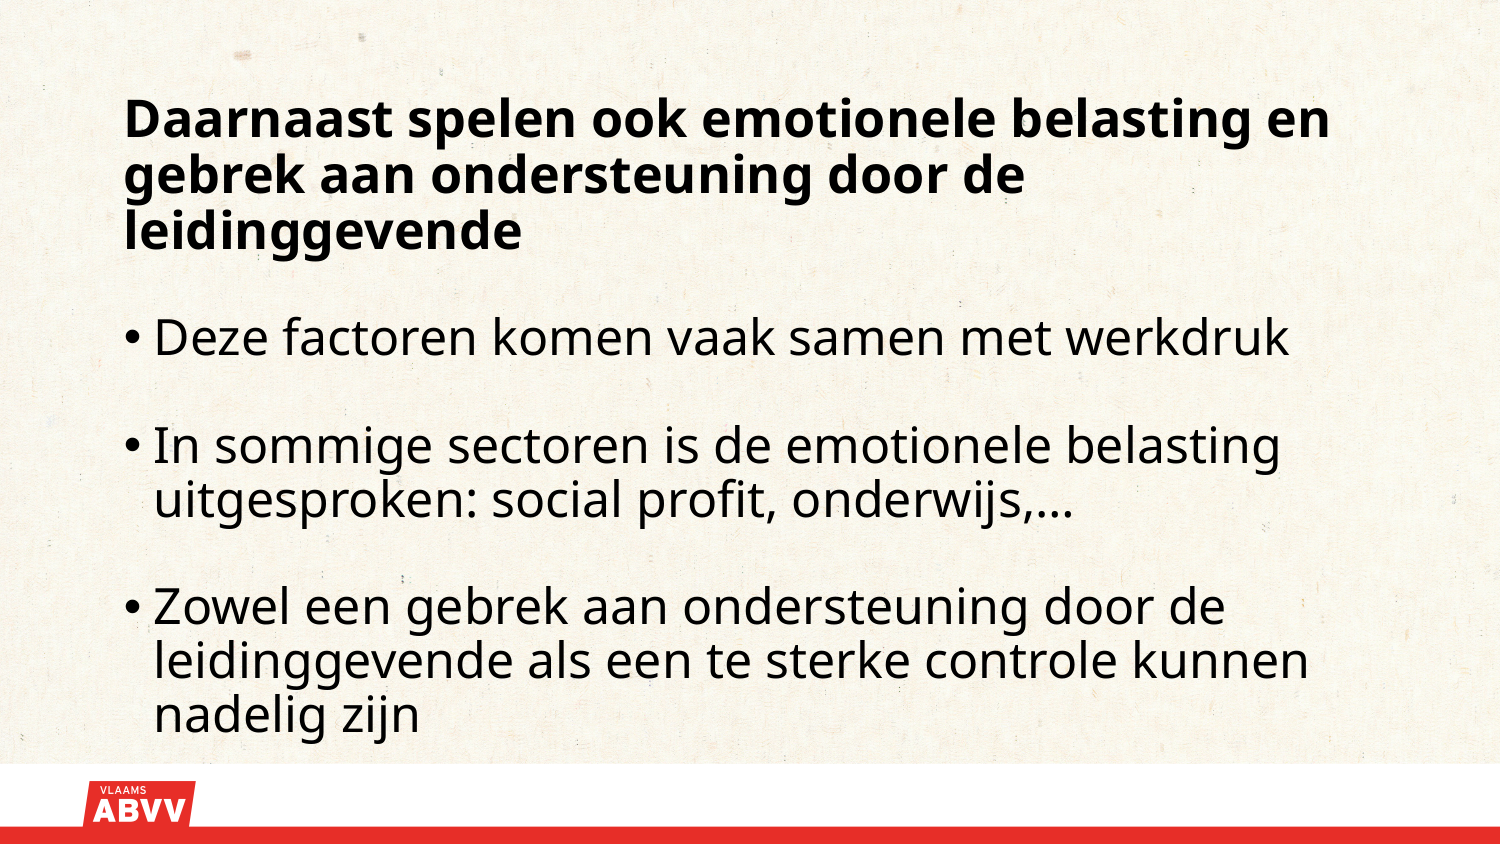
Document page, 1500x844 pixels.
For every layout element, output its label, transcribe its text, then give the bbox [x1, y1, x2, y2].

picture [0, 0, 1500, 844]
title Daarnaast spelen ook emotionele belasting en gebrek aan ondersteuning door de leidinggevende [124, 92, 1418, 282]
list Deze factoren komen vaak samen met werkdruk In sommige sectoren is de emotionele belasting uitgesproken: social profit, onderwijs,… Zowel een gebrek aan ondersteuning door de leidinggevende als een te sterke controle kunnen nadelig zijn [124, 312, 1418, 739]
